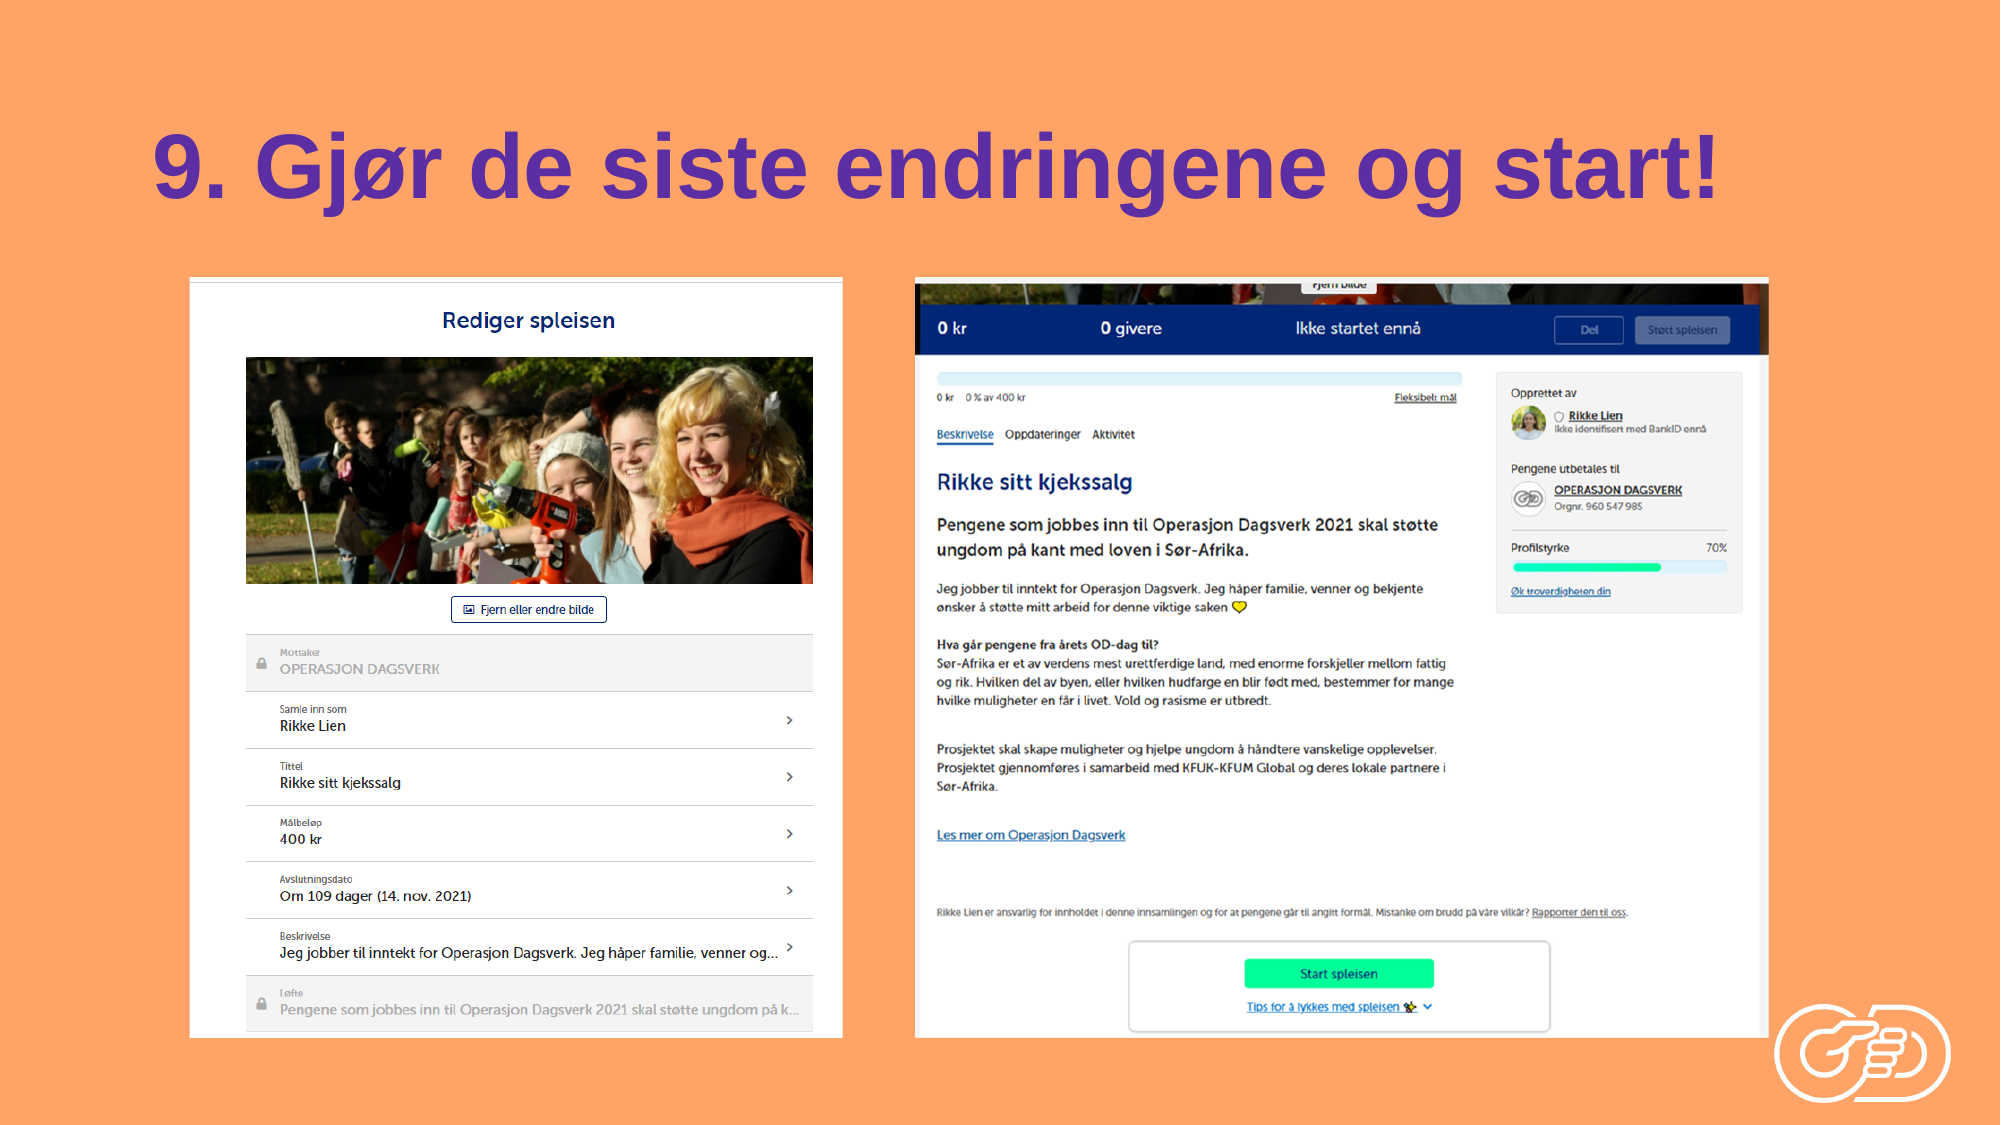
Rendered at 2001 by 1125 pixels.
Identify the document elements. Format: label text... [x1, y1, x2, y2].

picture [189, 277, 843, 1038]
picture [914, 277, 1769, 1038]
title 9. Gjør de siste endringene og start! [137, 59, 1863, 278]
picture [1774, 1004, 1951, 1103]
